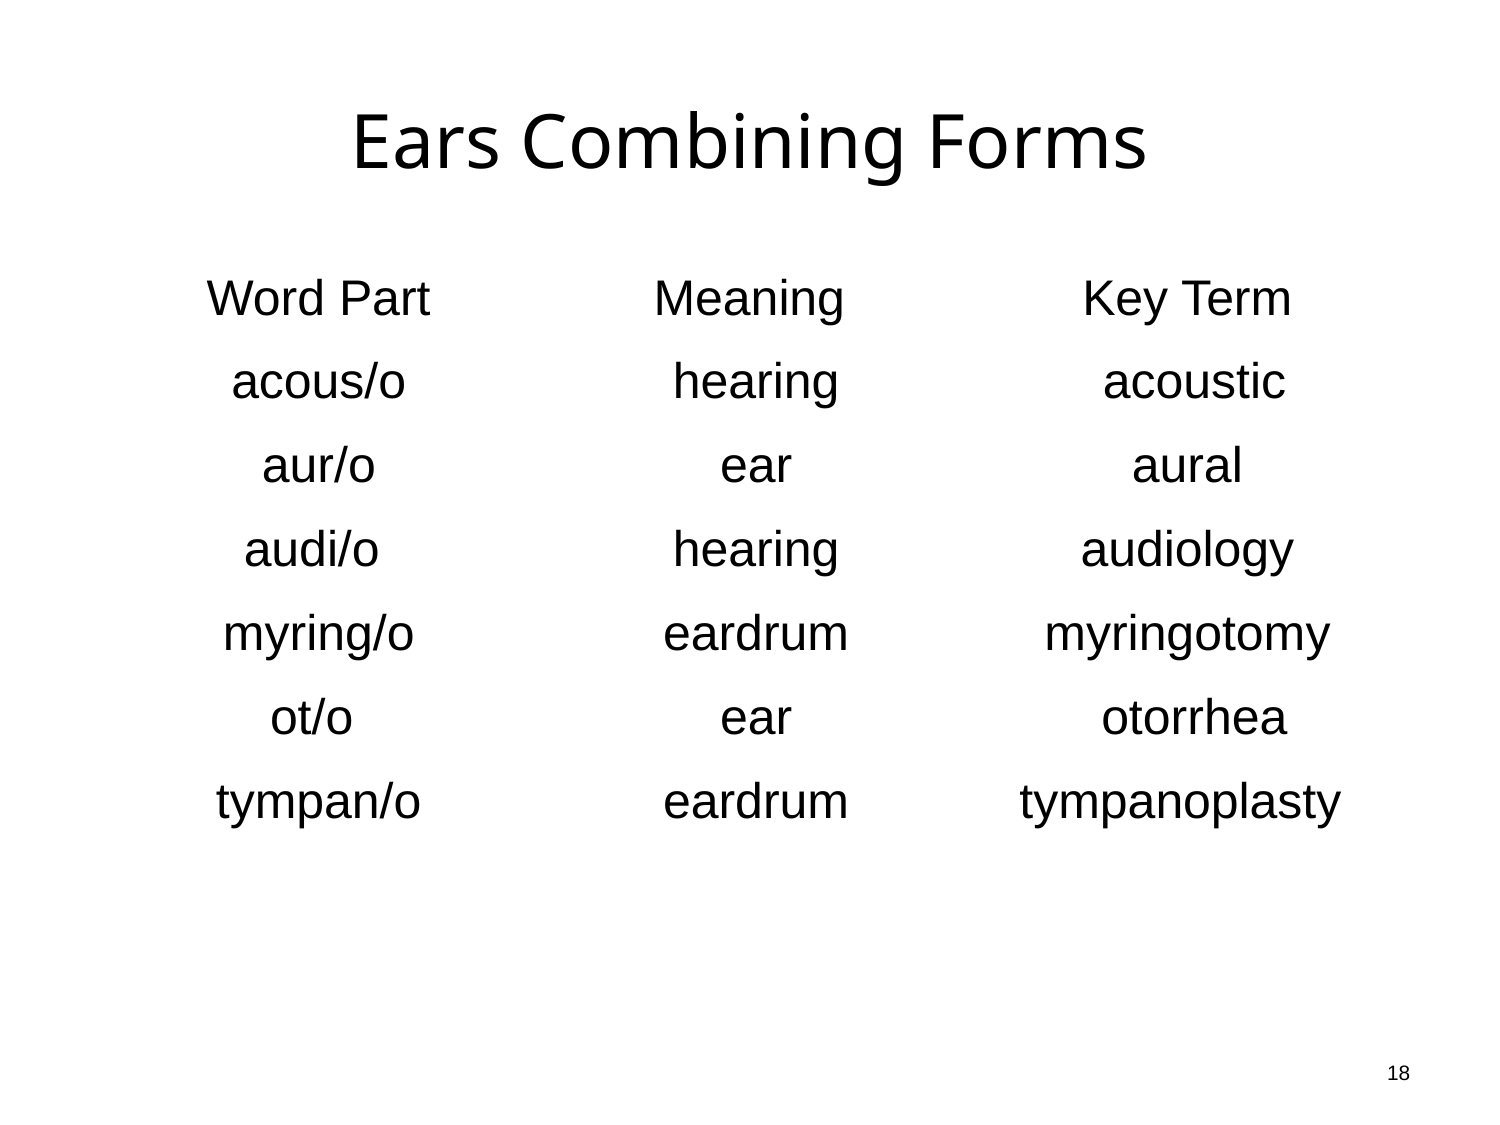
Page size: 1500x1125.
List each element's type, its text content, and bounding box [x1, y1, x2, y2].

table_cell ear [563, 681, 950, 765]
table_cell audiology [950, 514, 1425, 598]
table_cell hearing [563, 514, 950, 598]
table_cell otorrhea [950, 681, 1425, 765]
table_header Key Term [950, 262, 1425, 346]
table_cell tympanoplasty [950, 765, 1425, 849]
table_header Meaning [563, 262, 950, 346]
table_cell ot/o [75, 681, 563, 765]
table_cell tympan/o [75, 765, 563, 849]
table_cell eardrum [563, 765, 950, 849]
table_cell audi/o [75, 514, 563, 598]
table_cell myringotomy [950, 598, 1425, 681]
title Ears Combining Forms [75, 45, 1425, 233]
table_cell hearing [563, 346, 950, 430]
table_cell aur/o [75, 430, 563, 514]
table_header Word Part [75, 262, 563, 346]
table_cell myring/o [75, 598, 563, 681]
slide_number 18 [1341, 1027, 1425, 1118]
table_cell acoustic [950, 346, 1425, 430]
table_cell aural [950, 430, 1425, 514]
table_cell eardrum [563, 598, 950, 681]
table_cell ear [563, 430, 950, 514]
table_cell acous/o [75, 346, 563, 430]
